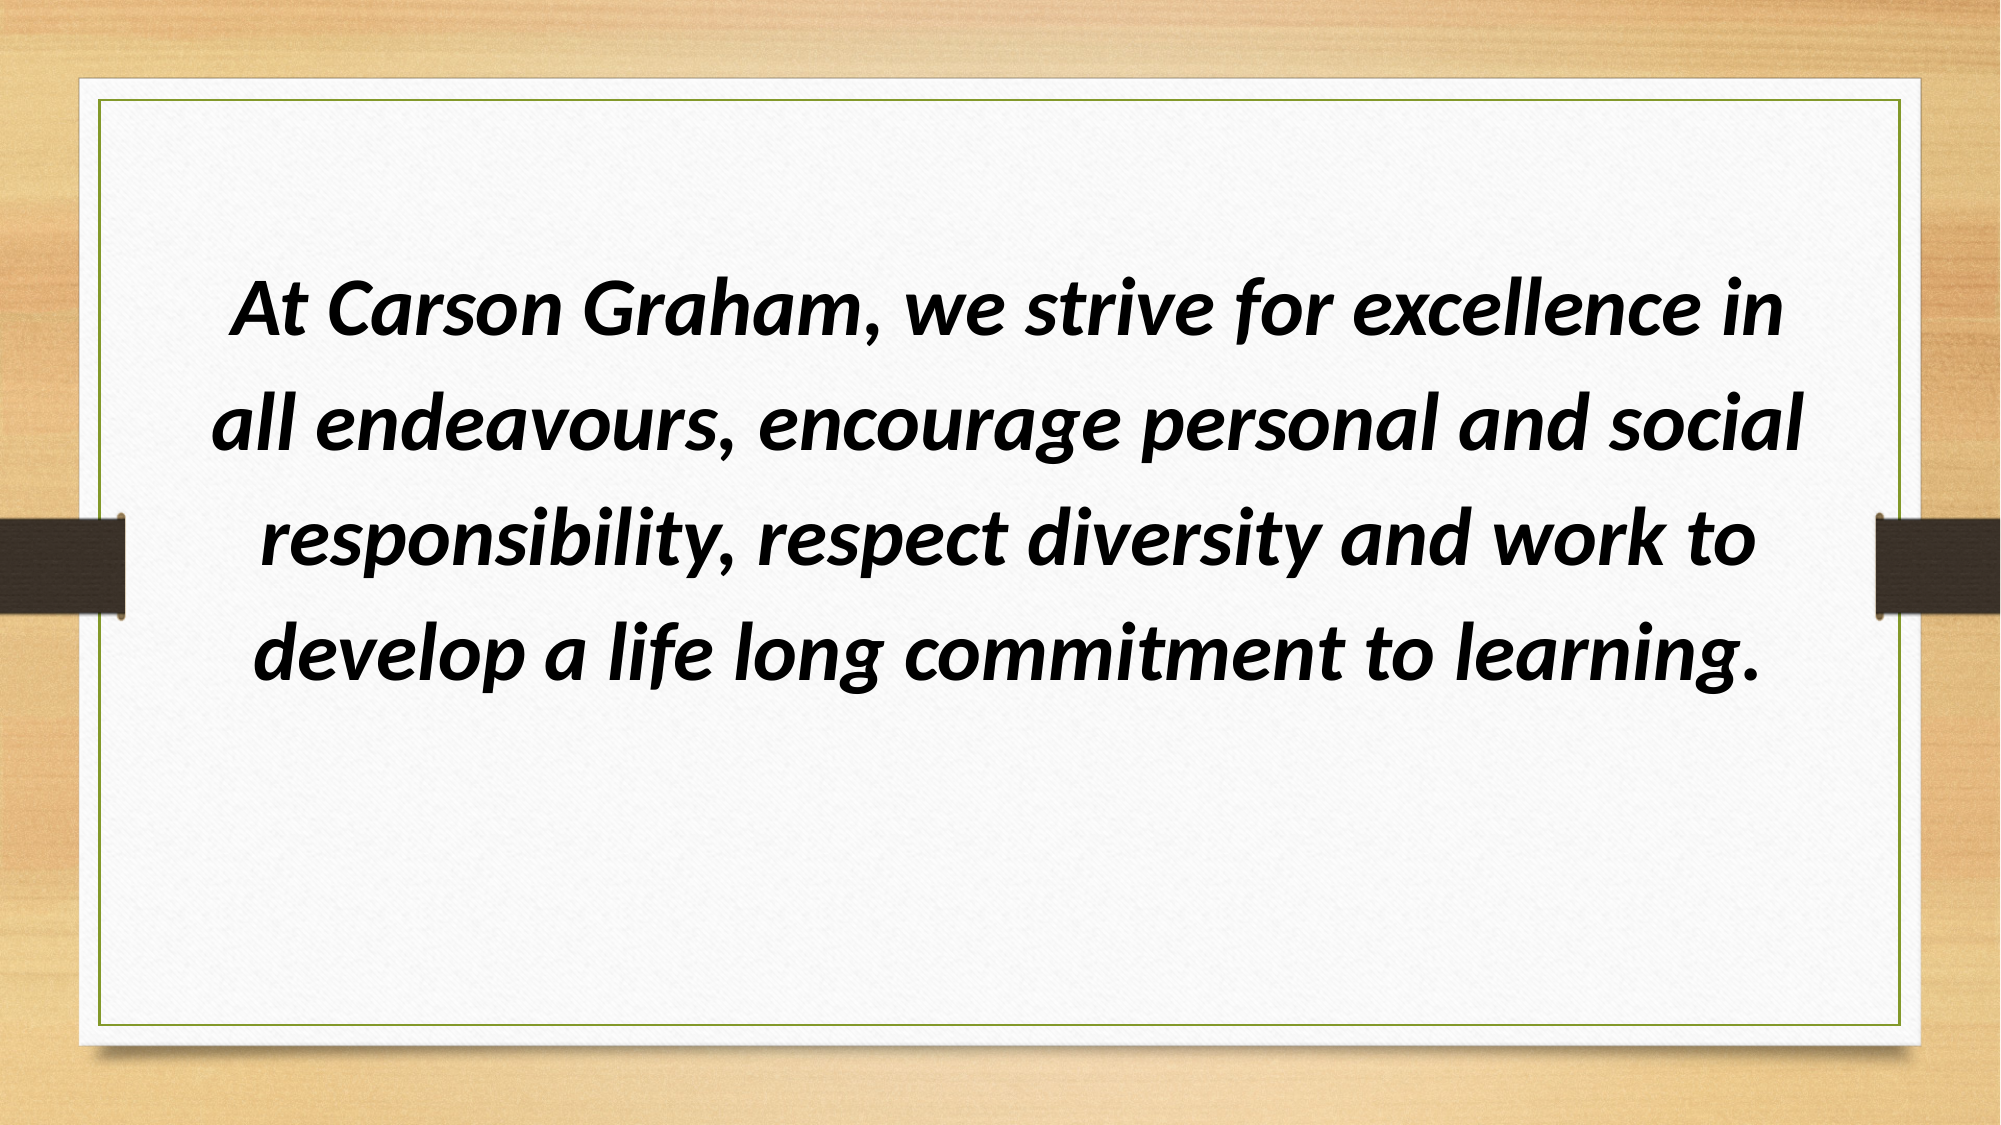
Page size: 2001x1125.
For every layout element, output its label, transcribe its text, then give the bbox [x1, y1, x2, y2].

picture [0, 0, 2001, 1125]
text_box At Carson Graham, we strive for excellence in all endeavours, encourage personal and social responsibility, respect diversity and work to develop a life long commitment to learning. [184, 229, 1835, 705]
